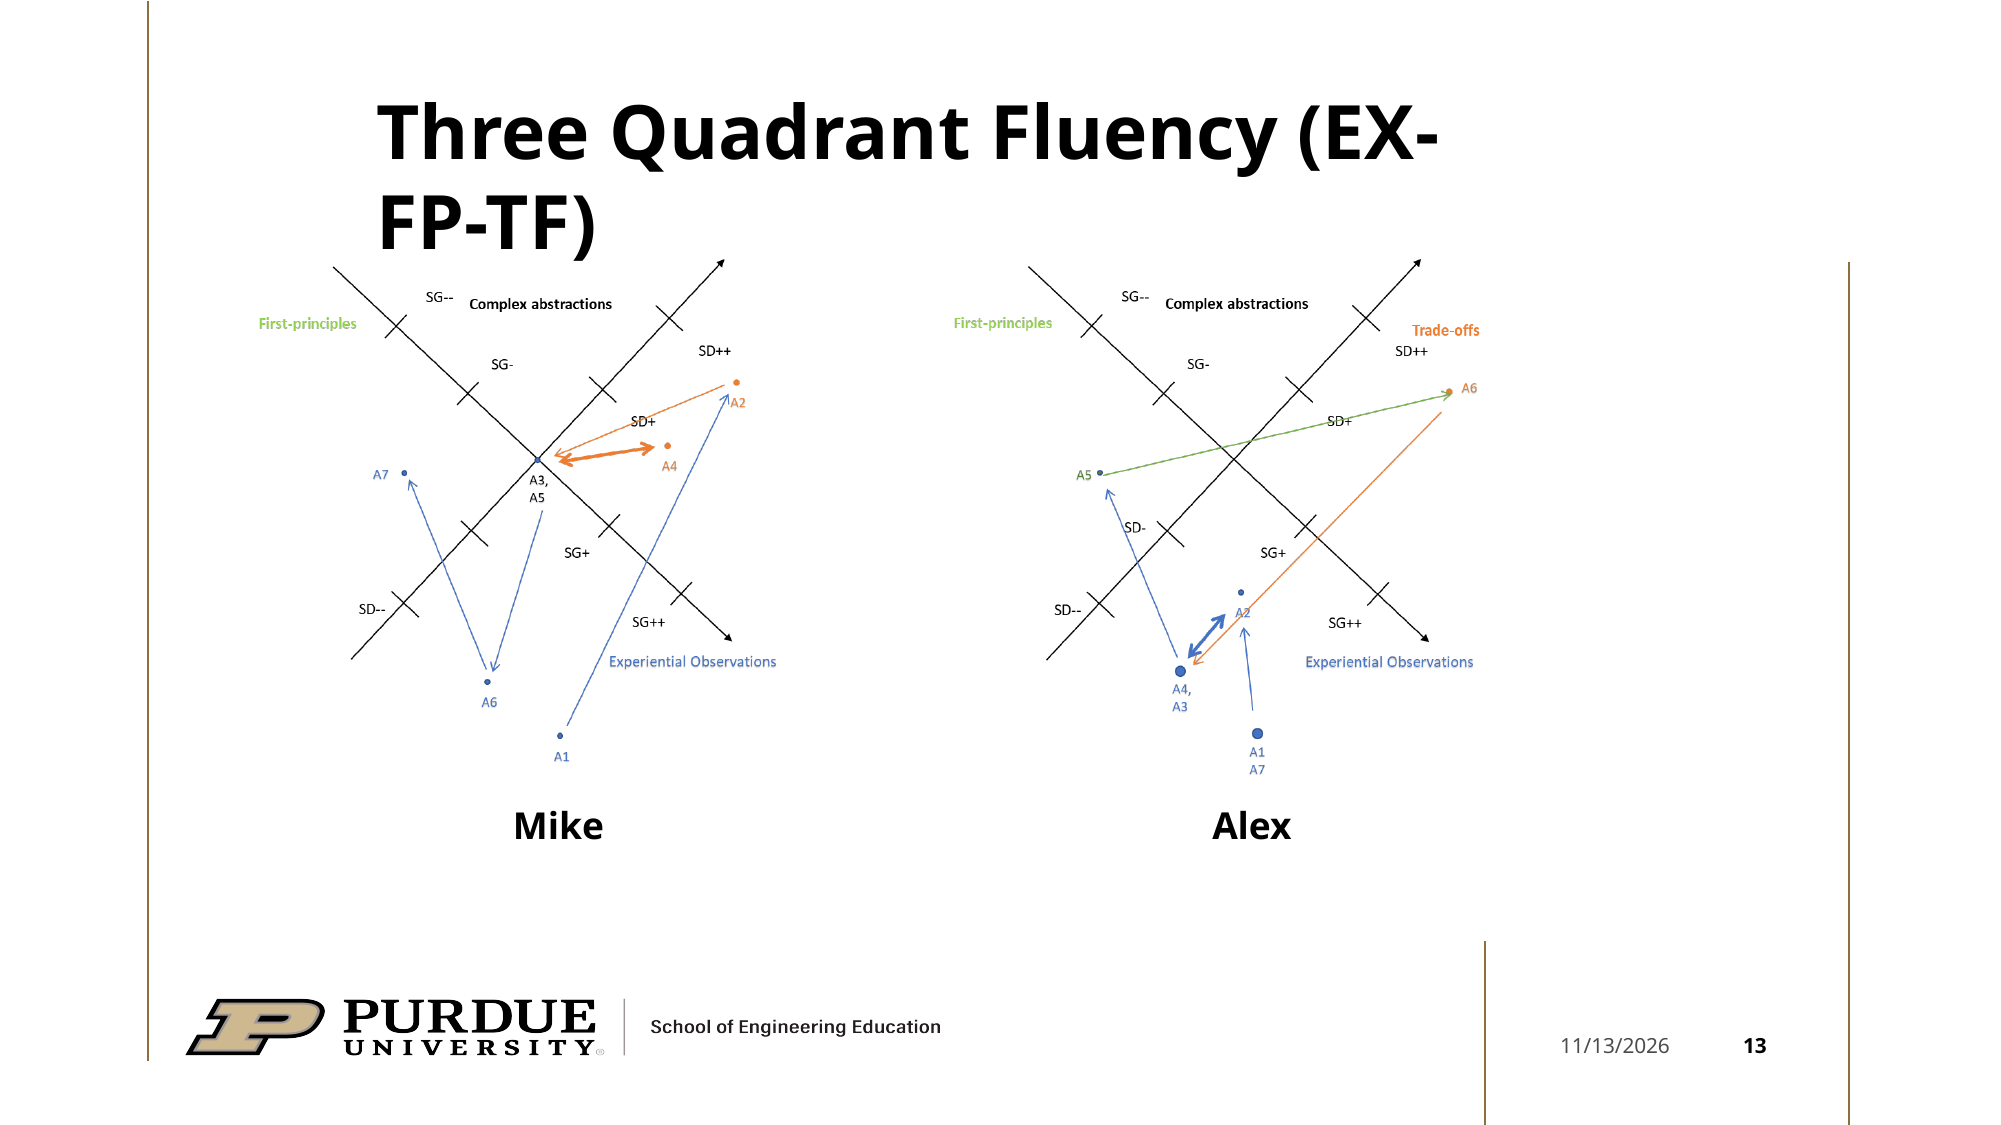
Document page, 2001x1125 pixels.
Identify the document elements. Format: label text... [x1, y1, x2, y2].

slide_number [1517, 1020, 1685, 1074]
picture [248, 250, 792, 775]
text_box Alex [1197, 795, 1583, 855]
picture [185, 996, 965, 1059]
slide_number 13 [1714, 1017, 1795, 1078]
picture [943, 250, 1491, 788]
text_box Mike [498, 795, 883, 855]
subtitle Three Quadrant Fluency (EX-FP-TF) [376, 84, 1518, 218]
